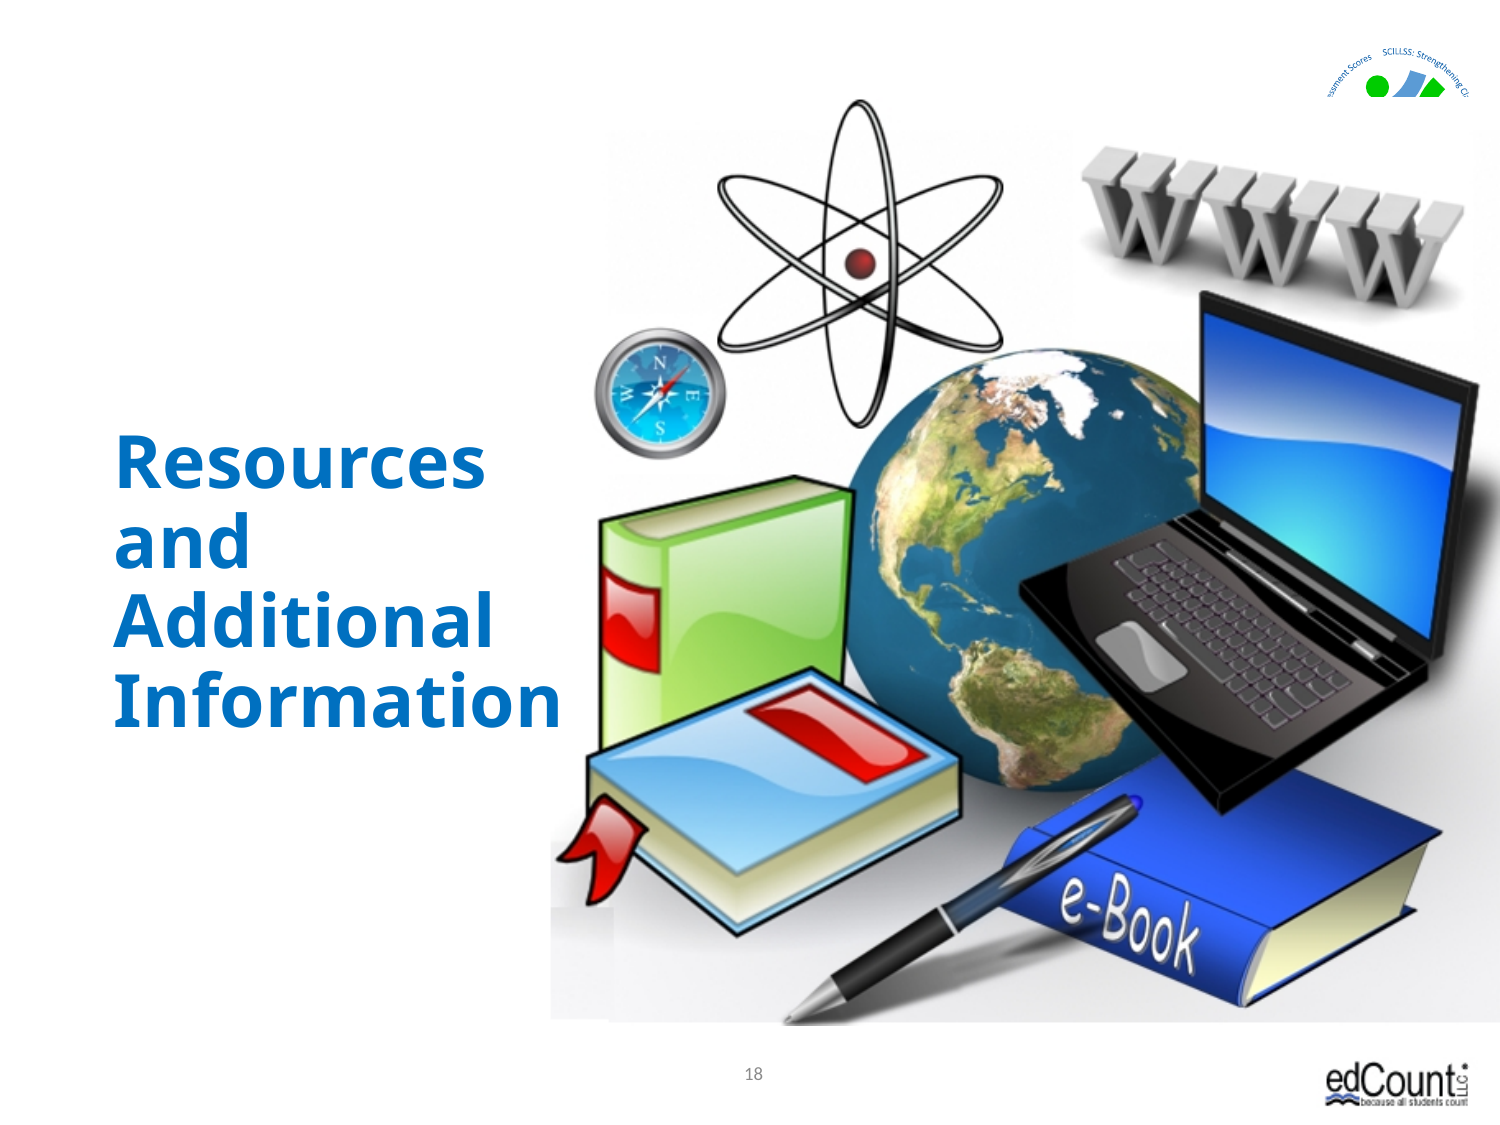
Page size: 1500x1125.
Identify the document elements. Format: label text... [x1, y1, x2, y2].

picture [550, 97, 1500, 1026]
picture [1304, 1057, 1478, 1108]
title Resources and Additional Information [98, 417, 550, 809]
